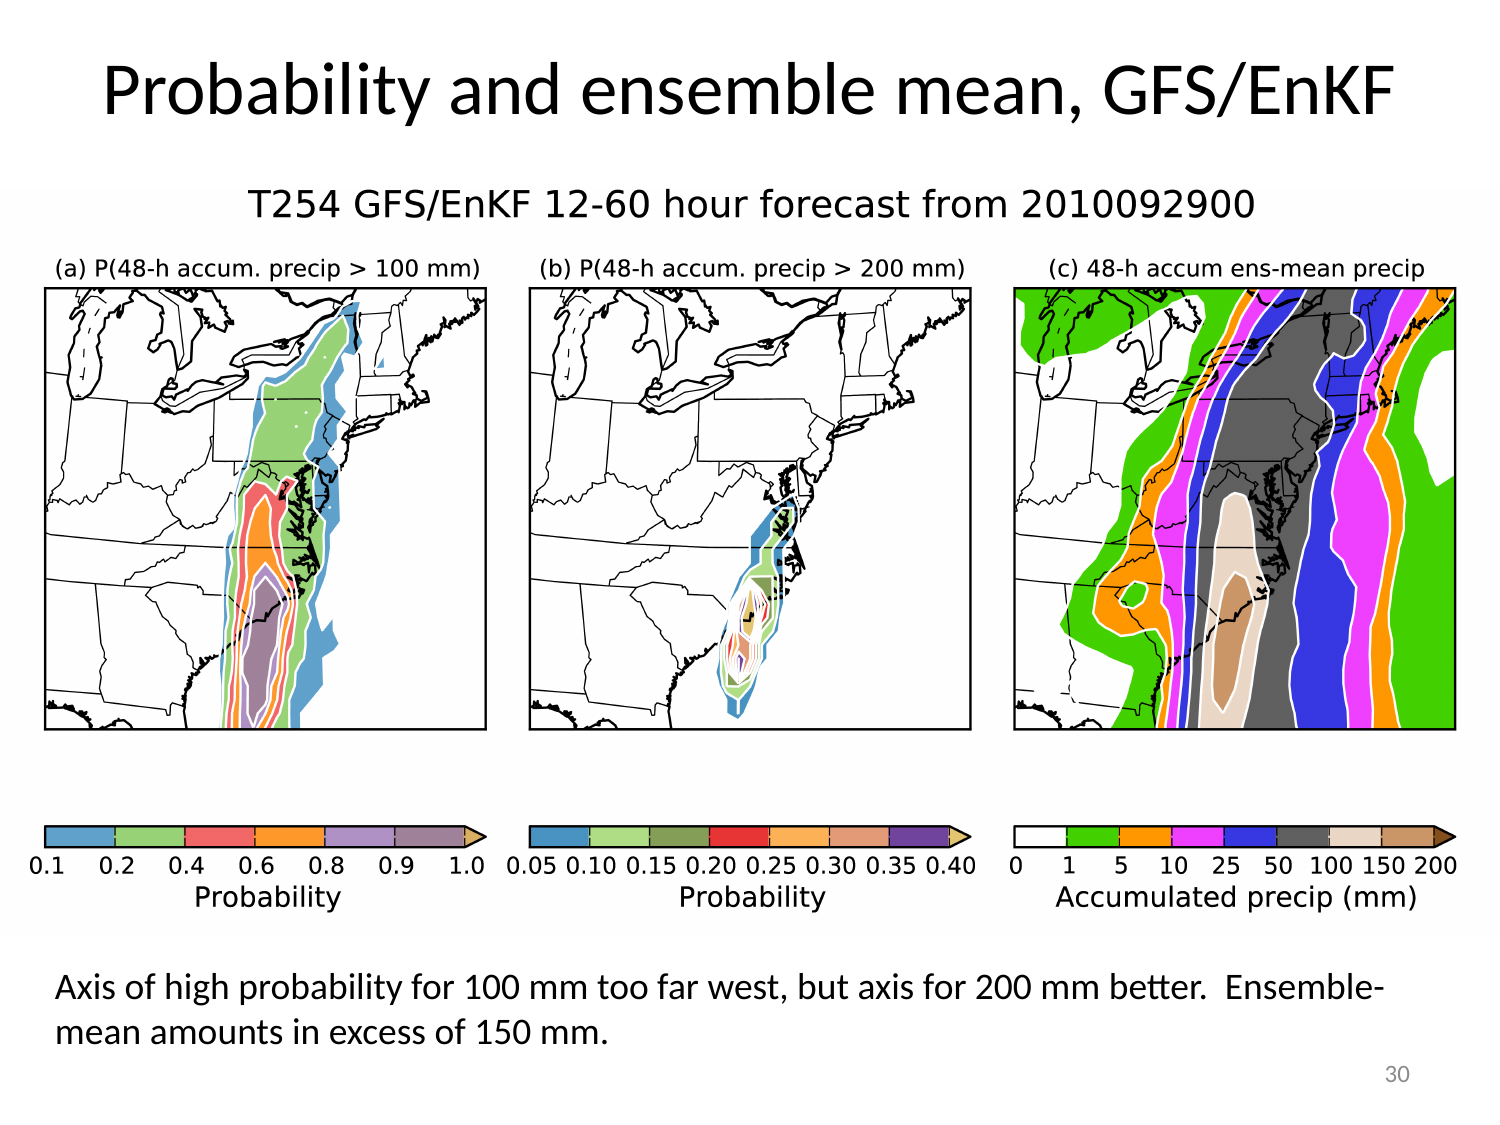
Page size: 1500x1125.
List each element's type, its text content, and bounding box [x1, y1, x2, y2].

text_box Axis of high probability for 100 mm too far west, but axis for 200 mm better. Ensemble- mean amounts in excess of 150 mm. [40, 954, 1402, 1060]
picture [0, 187, 1500, 938]
title Probability and ensemble mean, GFS/EnKF [75, 21, 1425, 148]
slide_number 30 [1074, 1042, 1425, 1103]
